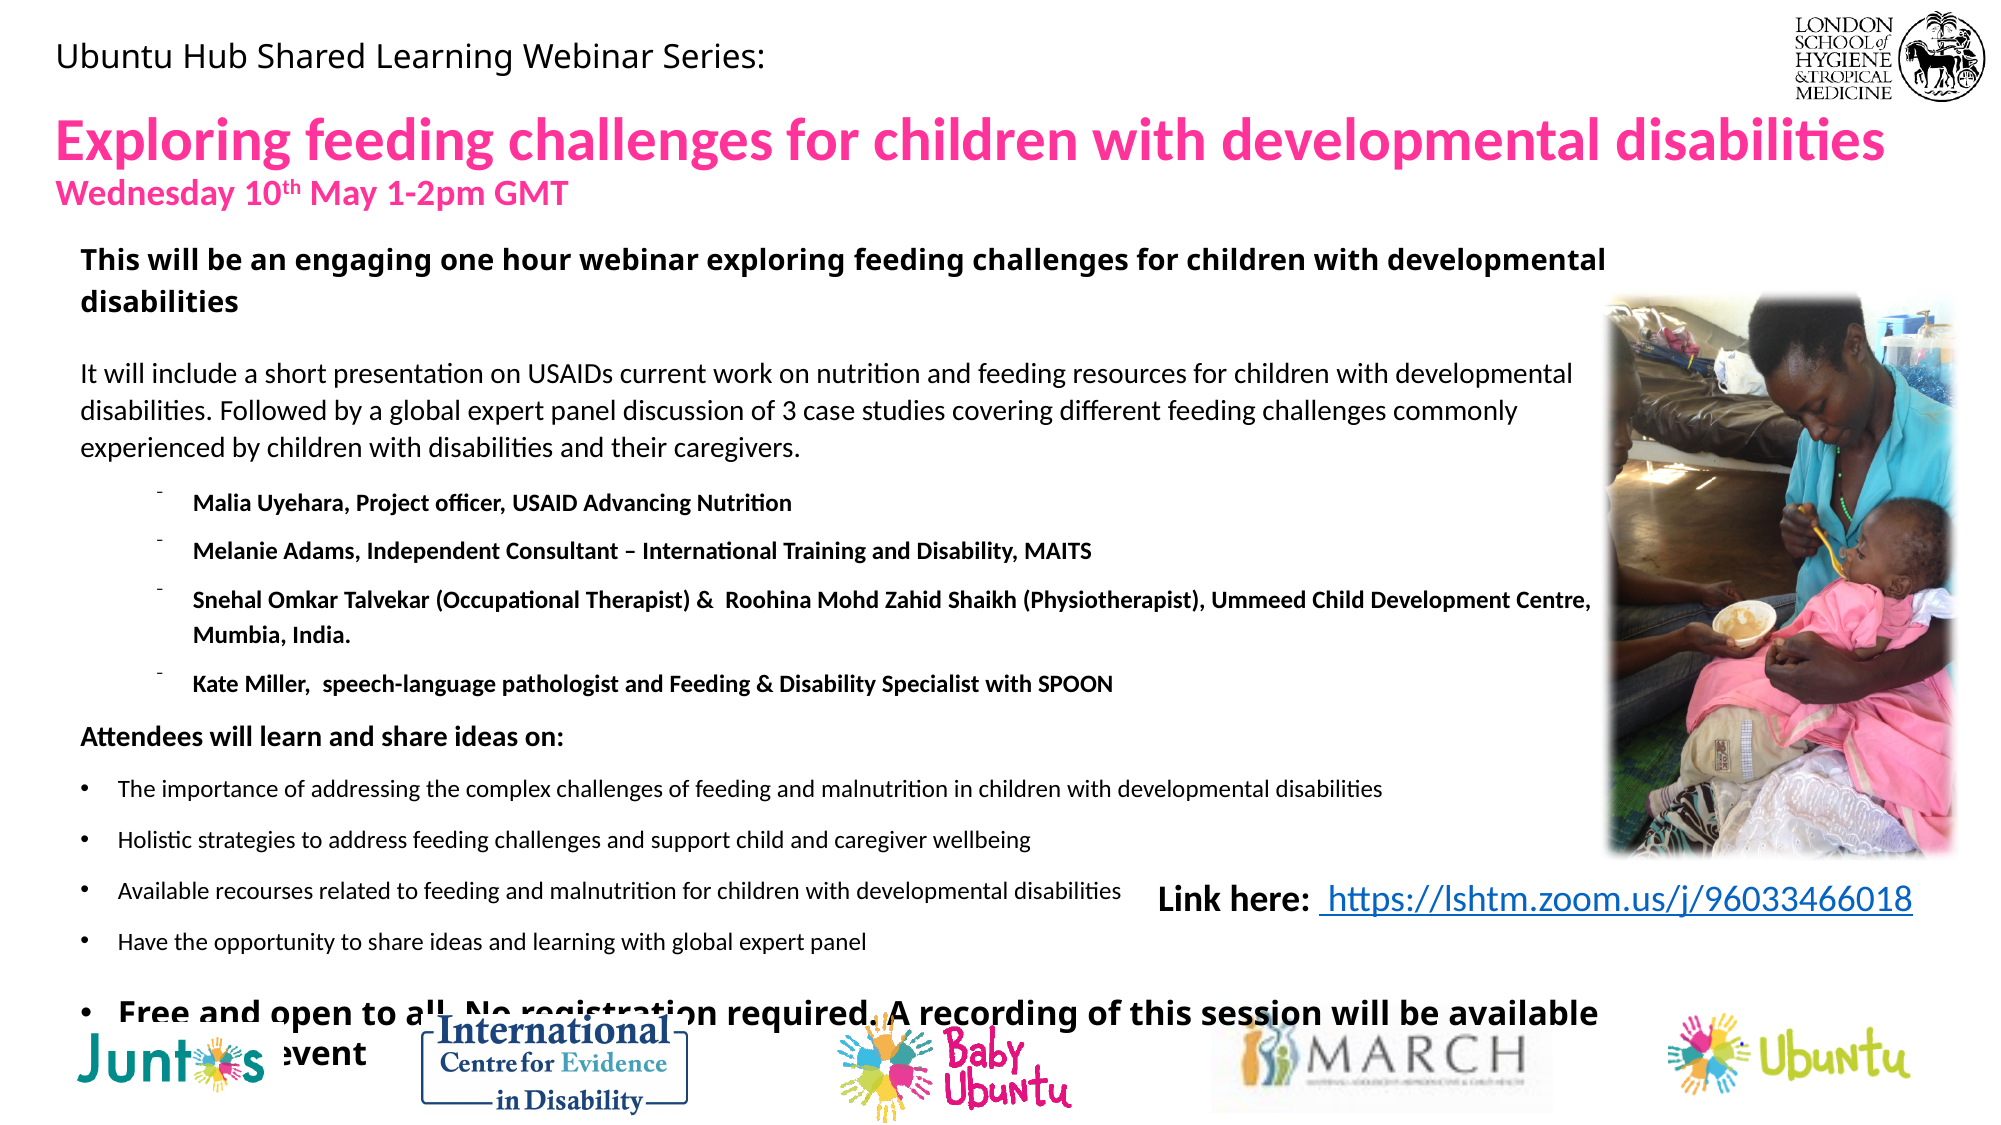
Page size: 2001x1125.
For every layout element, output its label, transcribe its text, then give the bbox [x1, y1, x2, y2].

title ​​Ubuntu Hub Shared Learning Webinar Series: Exploring feeding challenges for children with developmental disabilities Wednesday 10th May 1-2pm GMT [40, 21, 1960, 232]
text_box Link here: https://lshtm.zoom.us/j/96033466018 [1143, 866, 2000, 927]
picture [65, 1022, 284, 1107]
picture [1668, 998, 1922, 1116]
picture [1493, 306, 2000, 845]
picture [421, 1014, 688, 1116]
list This will be an engaging one hour webinar exploring feeding challenges for children with developmental disabilities It will include a short presentation on USAIDs current work on nutrition and feeding resources for children with developmental disabilities. Followed by a global expert panel discussion of 3 case studies covering different feeding challenges commonly experienced by children with disabilities and their caregivers. Malia Uyehara, Project officer, USAID Advancing Nutrition Melanie Adams, Independent Consultant – International Training and Disability, MAITS Snehal Omkar Talvekar (Occupational Therapist) & Roohina Mohd Zahid Shaikh (Physiotherapist), Ummeed Child Development Centre, Mumbia, India. Kate Miller, speech-language pathologist and Feeding & Disability Specialist with SPOON Attendees will learn and share ideas on: The importance of addressing the complex challenges of feeding and malnutrition in children with developmental disabilities Holistic strategies to address feeding challenges and support child and caregiver wellbeing Available recourses related to feeding and malnutrition for children with developmental disabilities Have the opportunity to share ideas and learning with global expert panel Free and open to all. No registration required. A recording of this session will be available after the event [65, 226, 1639, 999]
picture [1779, 7, 2000, 116]
picture [825, 1004, 1096, 1125]
picture [1211, 1004, 1553, 1113]
